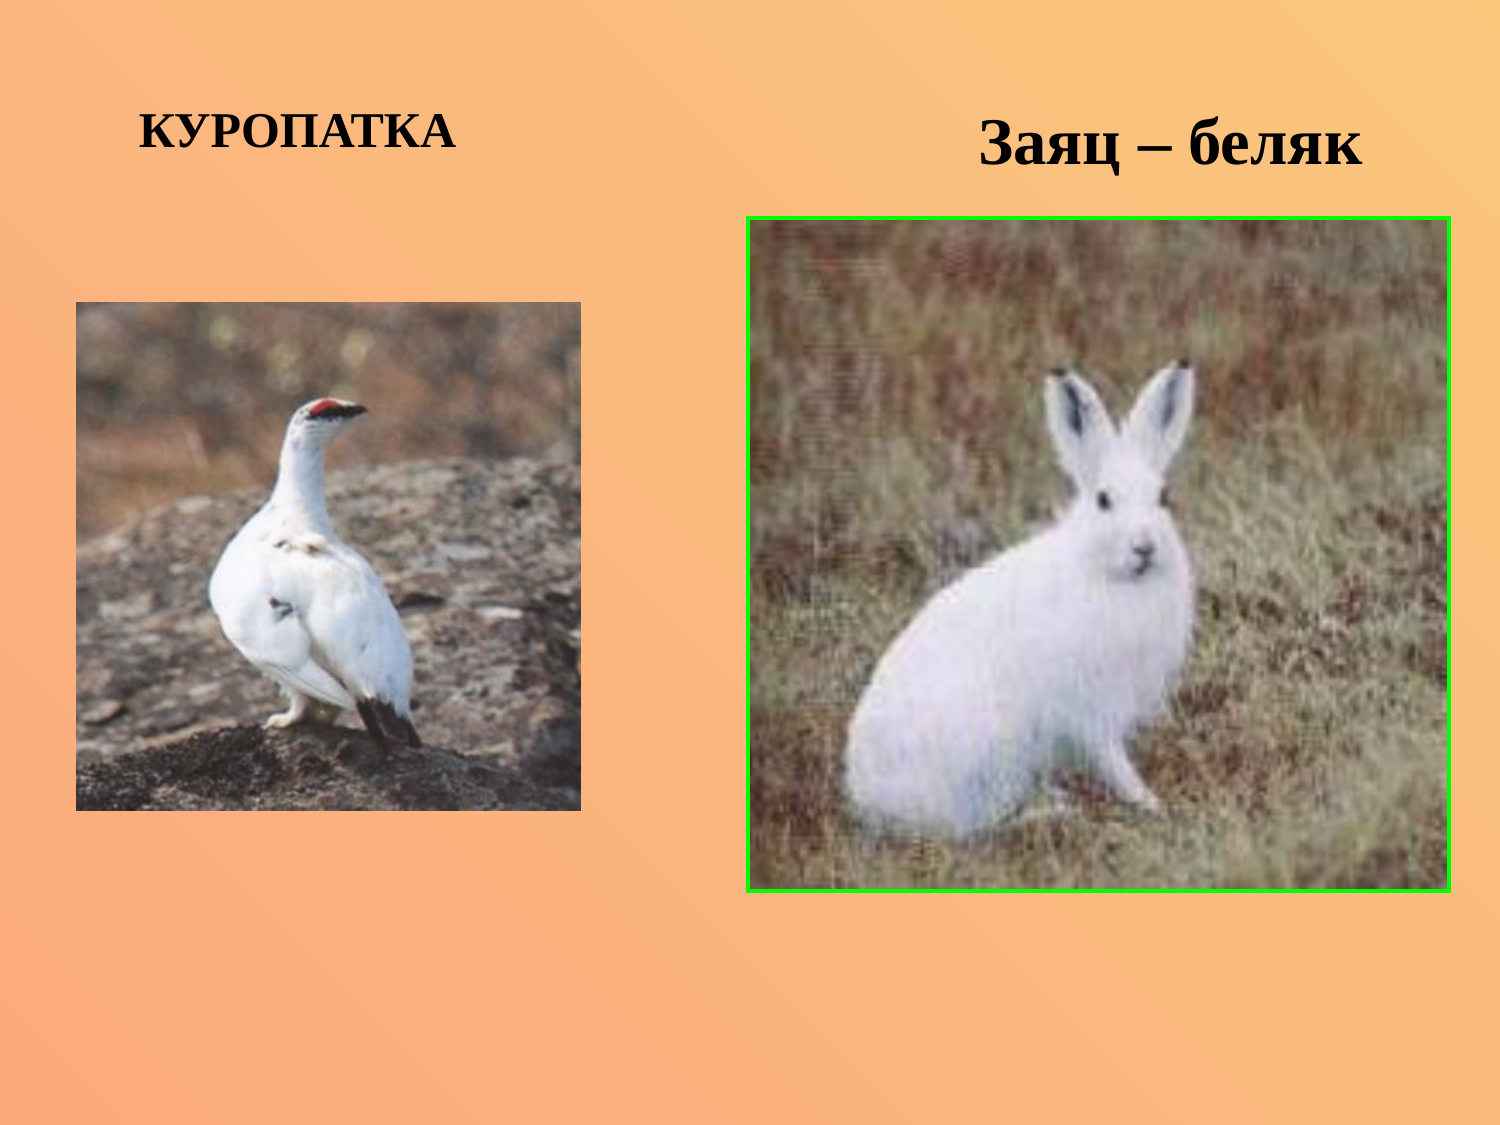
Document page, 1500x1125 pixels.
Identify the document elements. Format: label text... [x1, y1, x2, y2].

text_box Заяц – беляк [797, 90, 1388, 185]
text_box КУРОПАТКА [123, 90, 573, 165]
picture [76, 302, 582, 811]
picture [749, 219, 1447, 890]
